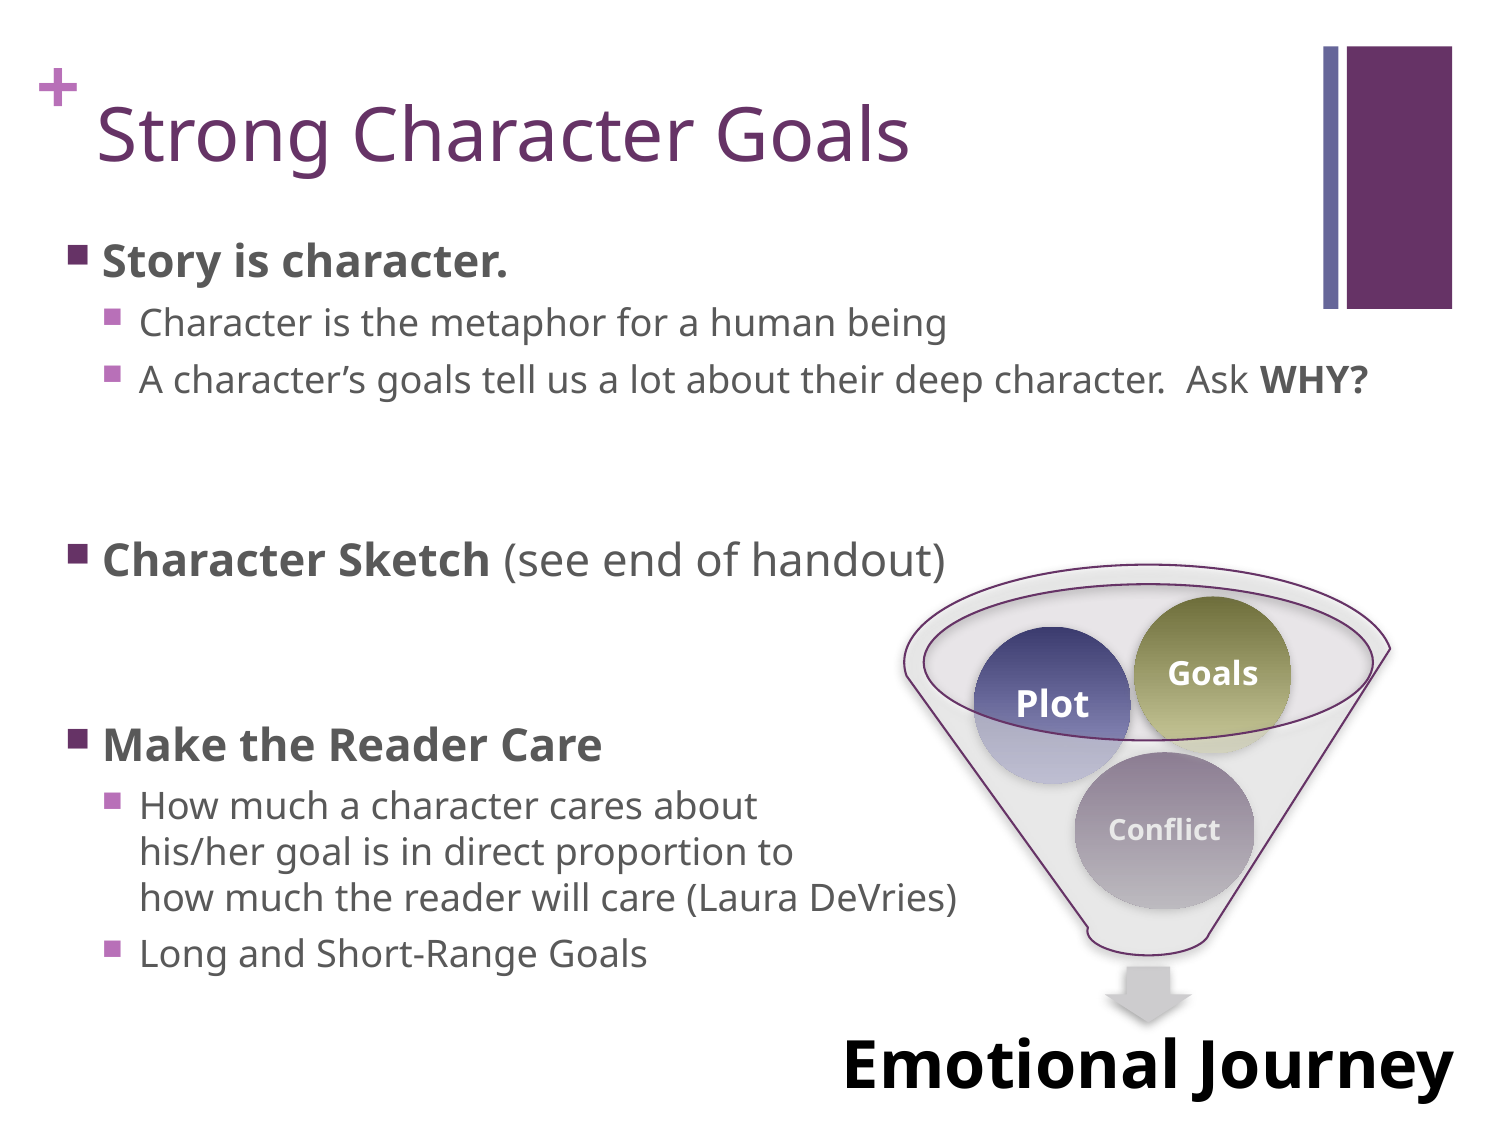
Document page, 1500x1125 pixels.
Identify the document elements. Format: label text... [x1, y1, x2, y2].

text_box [793, 560, 1500, 1120]
list Story is character. Character is the metaphor for a human being A character’s goals tell us a lot about their deep character. Ask WHY? Character Sketch (see end of handout) Make the Reader Care How much a character cares about his/her goal is in direct proportion to how much the reader will care (Laura DeVries) Long and Short-Range Goals [50, 224, 1438, 988]
title Strong Character Goals [81, 79, 1322, 224]
